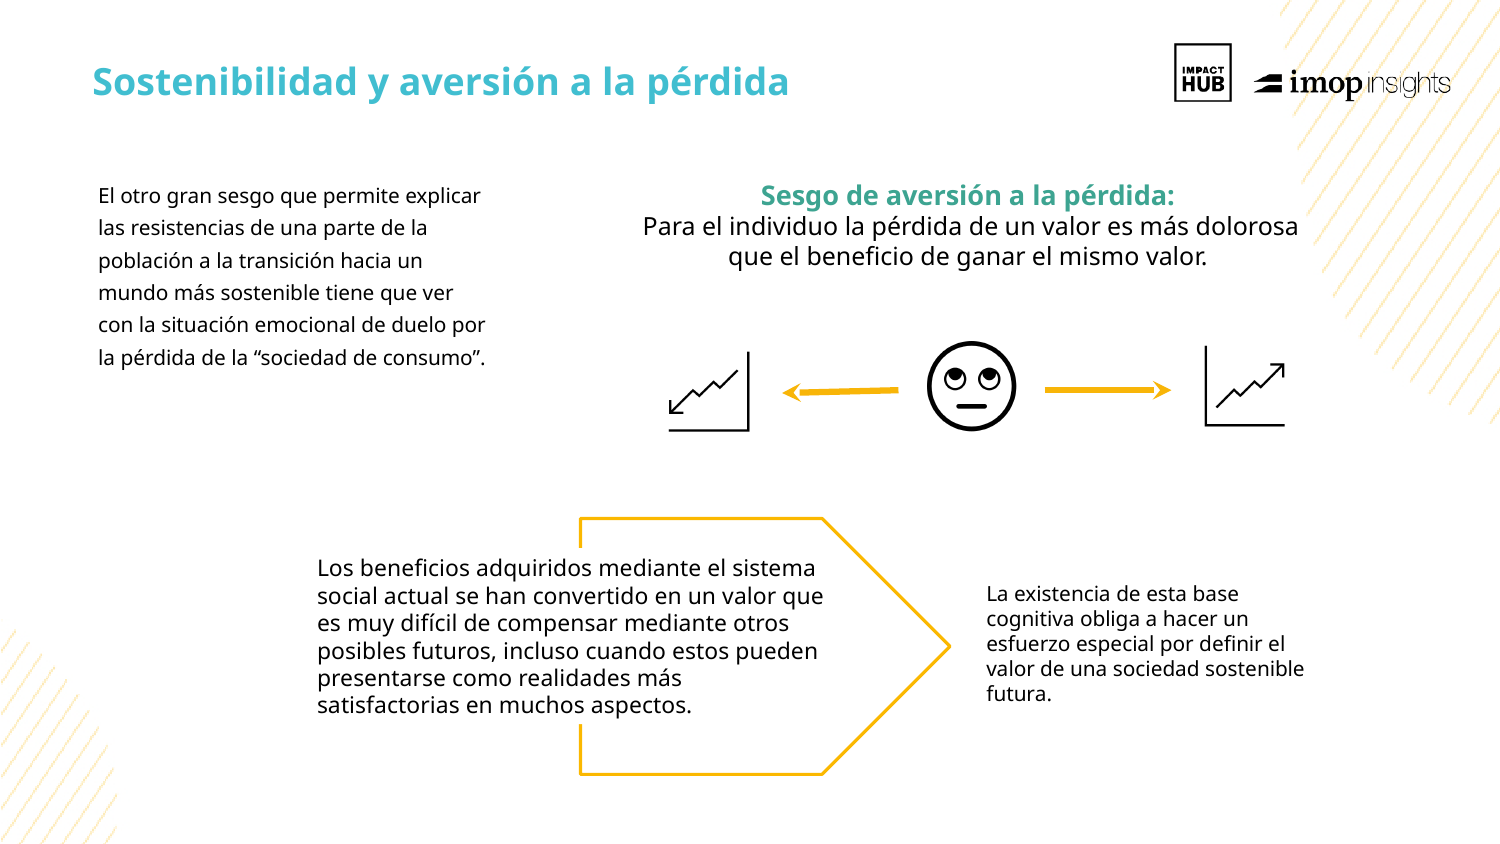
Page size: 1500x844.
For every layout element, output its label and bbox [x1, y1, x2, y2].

text_box [652, 329, 1302, 449]
picture [0, 0, 1500, 844]
